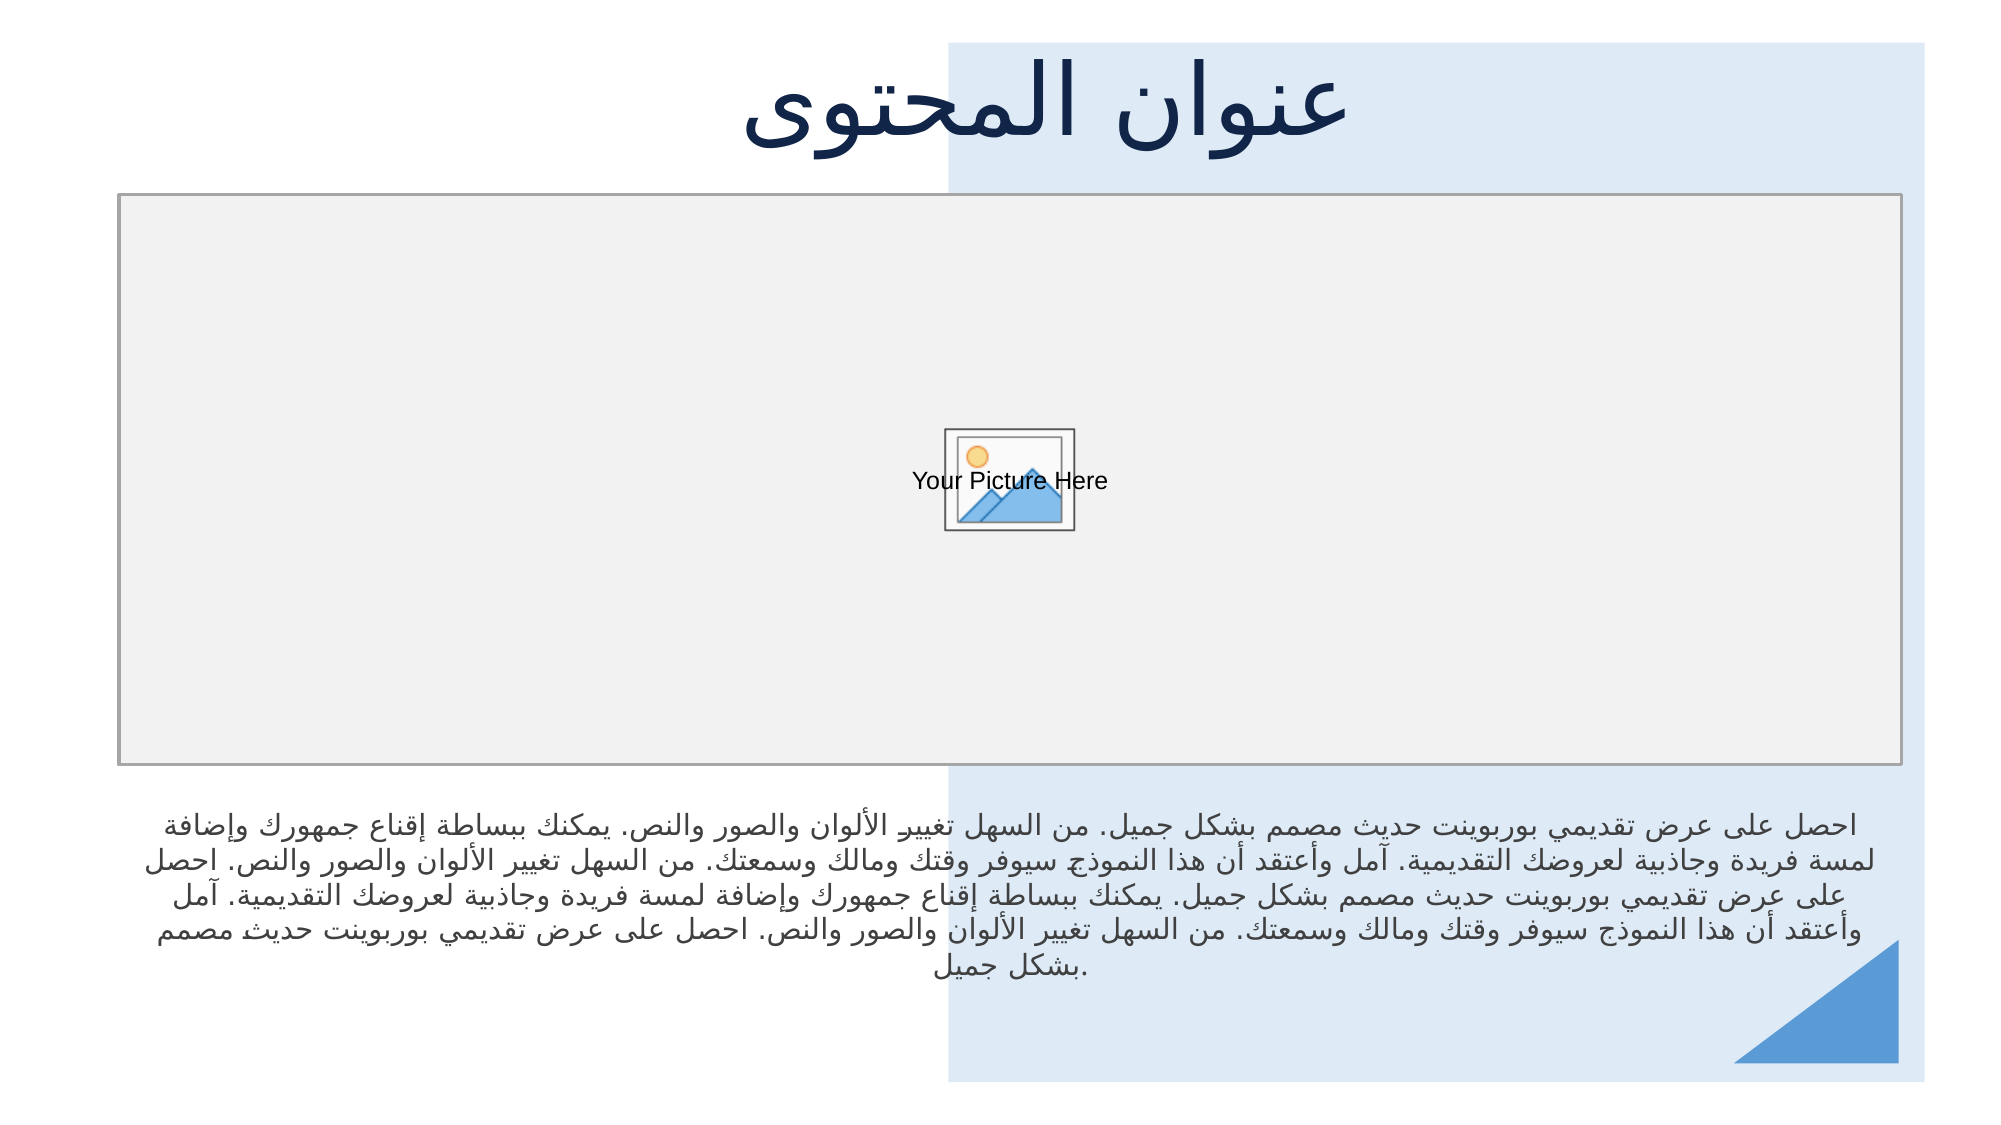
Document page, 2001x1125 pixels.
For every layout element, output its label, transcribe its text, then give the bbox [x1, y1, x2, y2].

picture [120, 196, 1901, 764]
title عنوان المحتوى [96, 44, 2000, 161]
text_box احصل على عرض تقديمي بوربوينت حديث مصمم بشكل جميل. من السهل تغيير الألوان والصور والنص. يمكنك ببساطة إقناع جمهورك وإضافة لمسة فريدة وجاذبية لعروضك التقديمية. آمل وأعتقد أن هذا النموذج سيوفر وقتك ومالك وسمعتك. من السهل تغيير الألوان والصور والنص. احصل على عرض تقديمي بوربوينت حديث مصمم بشكل جميل. يمكنك ببساطة إقناع جمهورك وإضافة لمسة فريدة وجاذبية لعروضك التقديمية. آمل وأعتقد أن هذا النموذج سيوفر وقتك ومالك وسمعتك. من السهل تغيير الألوان والصور والنص. احصل على عرض تقديمي بوربوينت حديث مصمم بشكل جميل. [120, 798, 1901, 989]
